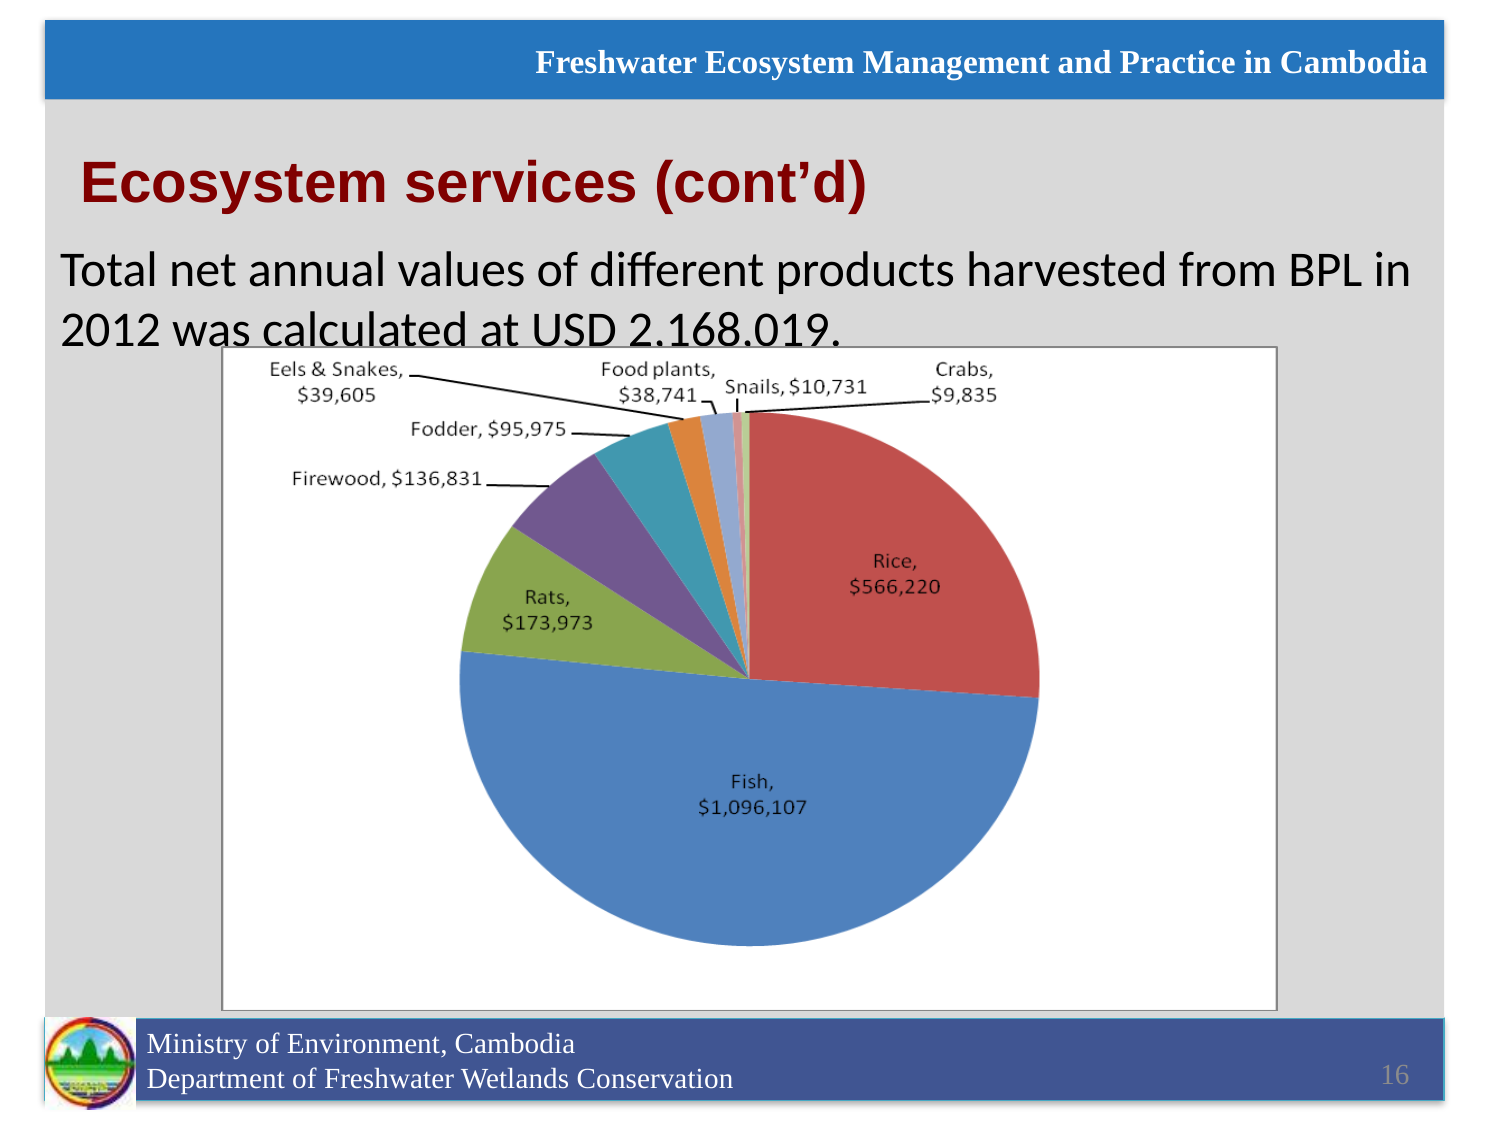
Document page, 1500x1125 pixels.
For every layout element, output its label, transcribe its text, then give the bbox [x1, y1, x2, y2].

text_box Ecosystem services (cont’d) Total net annual values of different products harvested from BPL in 2012 was calculated at USD 2,168,019. [45, 99, 1445, 1018]
picture [44, 1017, 136, 1110]
slide_number 16 [1074, 1042, 1425, 1103]
picture [220, 346, 1278, 1012]
text_box Freshwater Ecosystem Management and Practice in Cambodia [42, 17, 1447, 103]
text_box Ministry of Environment, Cambodia Department of Freshwater Wetlands Conservation [138, 1018, 1445, 1101]
